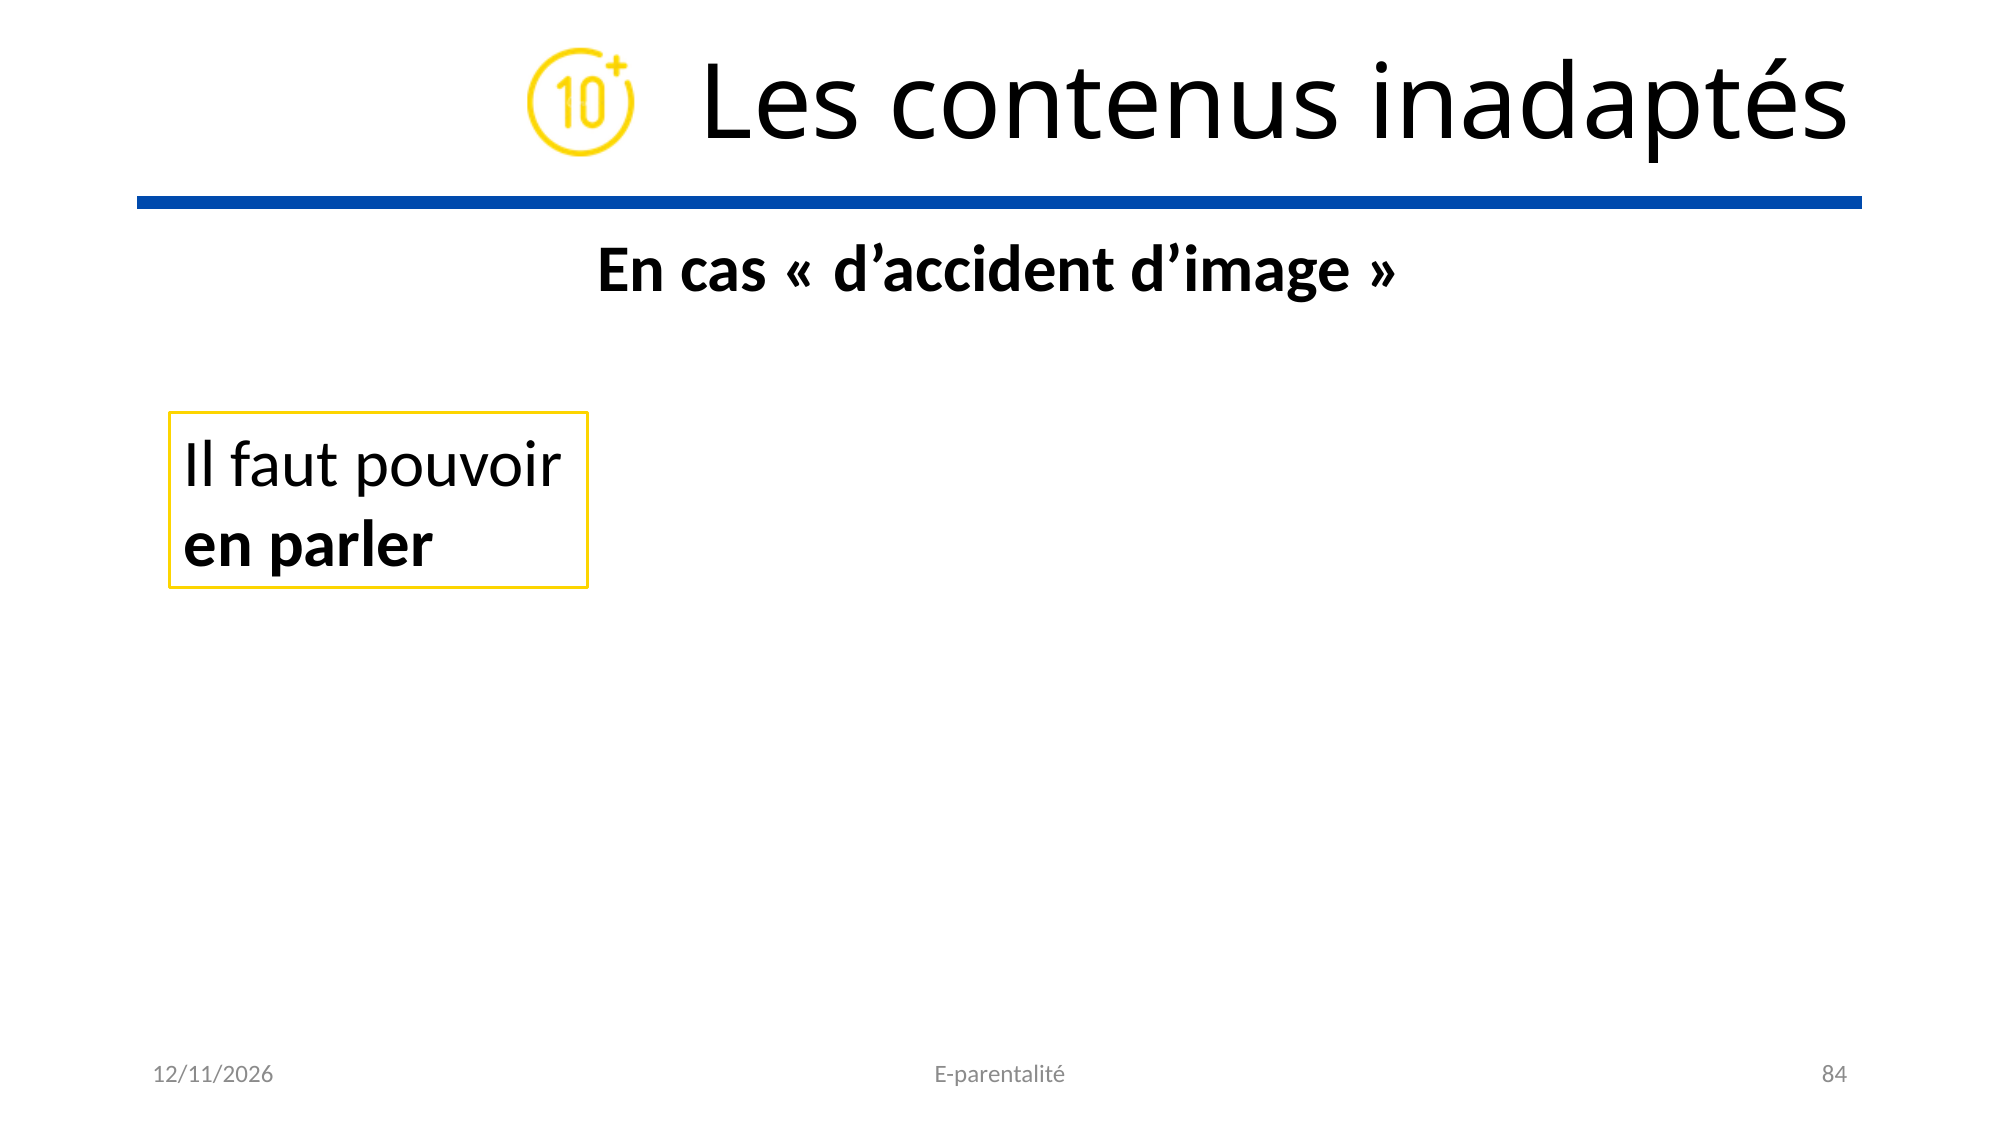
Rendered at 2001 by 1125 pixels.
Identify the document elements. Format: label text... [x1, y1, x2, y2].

text_box Il faut pouvoir en parler [169, 412, 588, 588]
text_box Les contenus inadaptés [683, 34, 2000, 176]
text_box En cas « d’accident d’image » [215, 217, 1785, 313]
picture [504, 34, 644, 163]
footer E-parentalité [662, 1042, 1338, 1103]
slide_number 84 [1412, 1042, 1863, 1103]
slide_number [137, 1042, 588, 1103]
